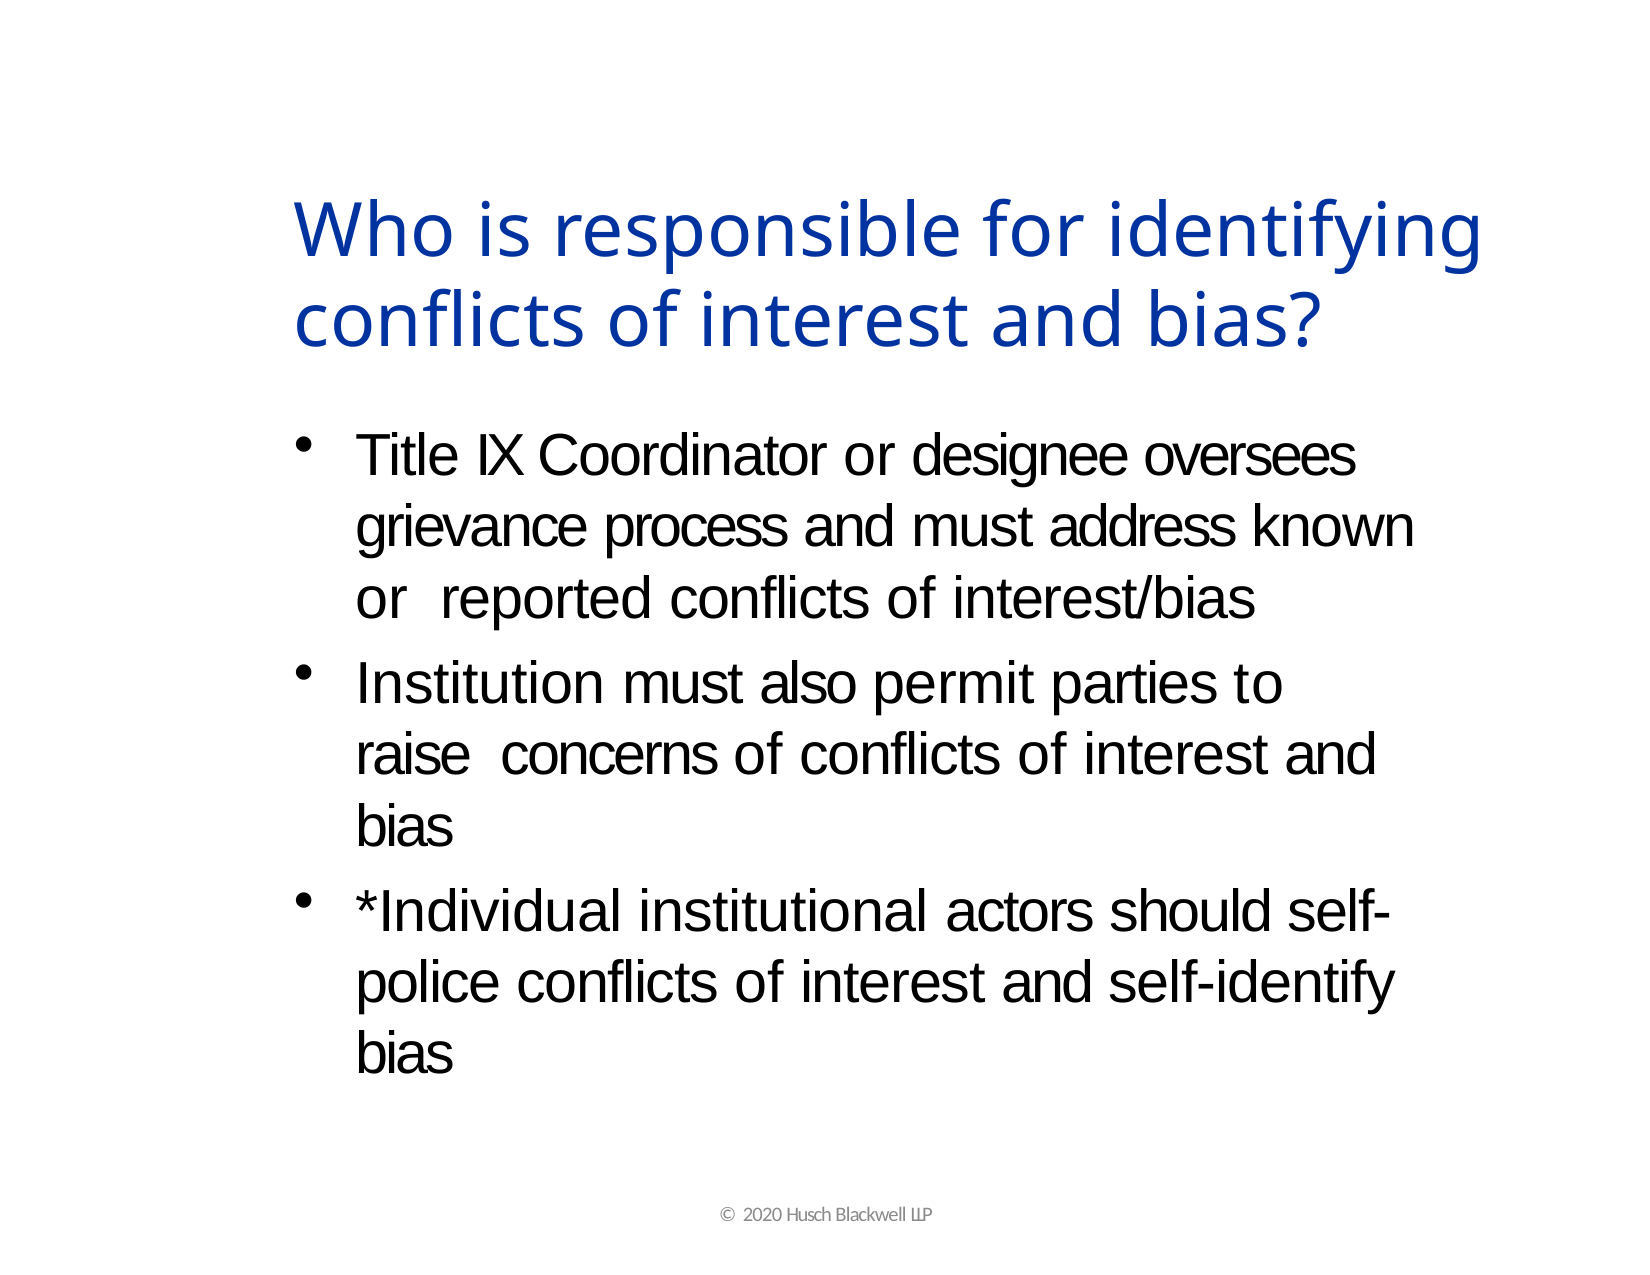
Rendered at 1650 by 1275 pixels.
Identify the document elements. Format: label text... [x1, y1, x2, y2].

footer © 2020 Husch Blackwell LLP [546, 1086, 1104, 1275]
text_box Title IX Coordinator or designee oversees grievance process and must address known or reported conflicts of interest/bias Institution must also permit parties to raise concerns of conflicts of interest and bias *Individual institutional actors should self- police conflicts of interest and self-identify bias [291, 414, 1497, 1086]
title Who is responsible for identifying conflicts of interest and bias? [291, 163, 1620, 379]
